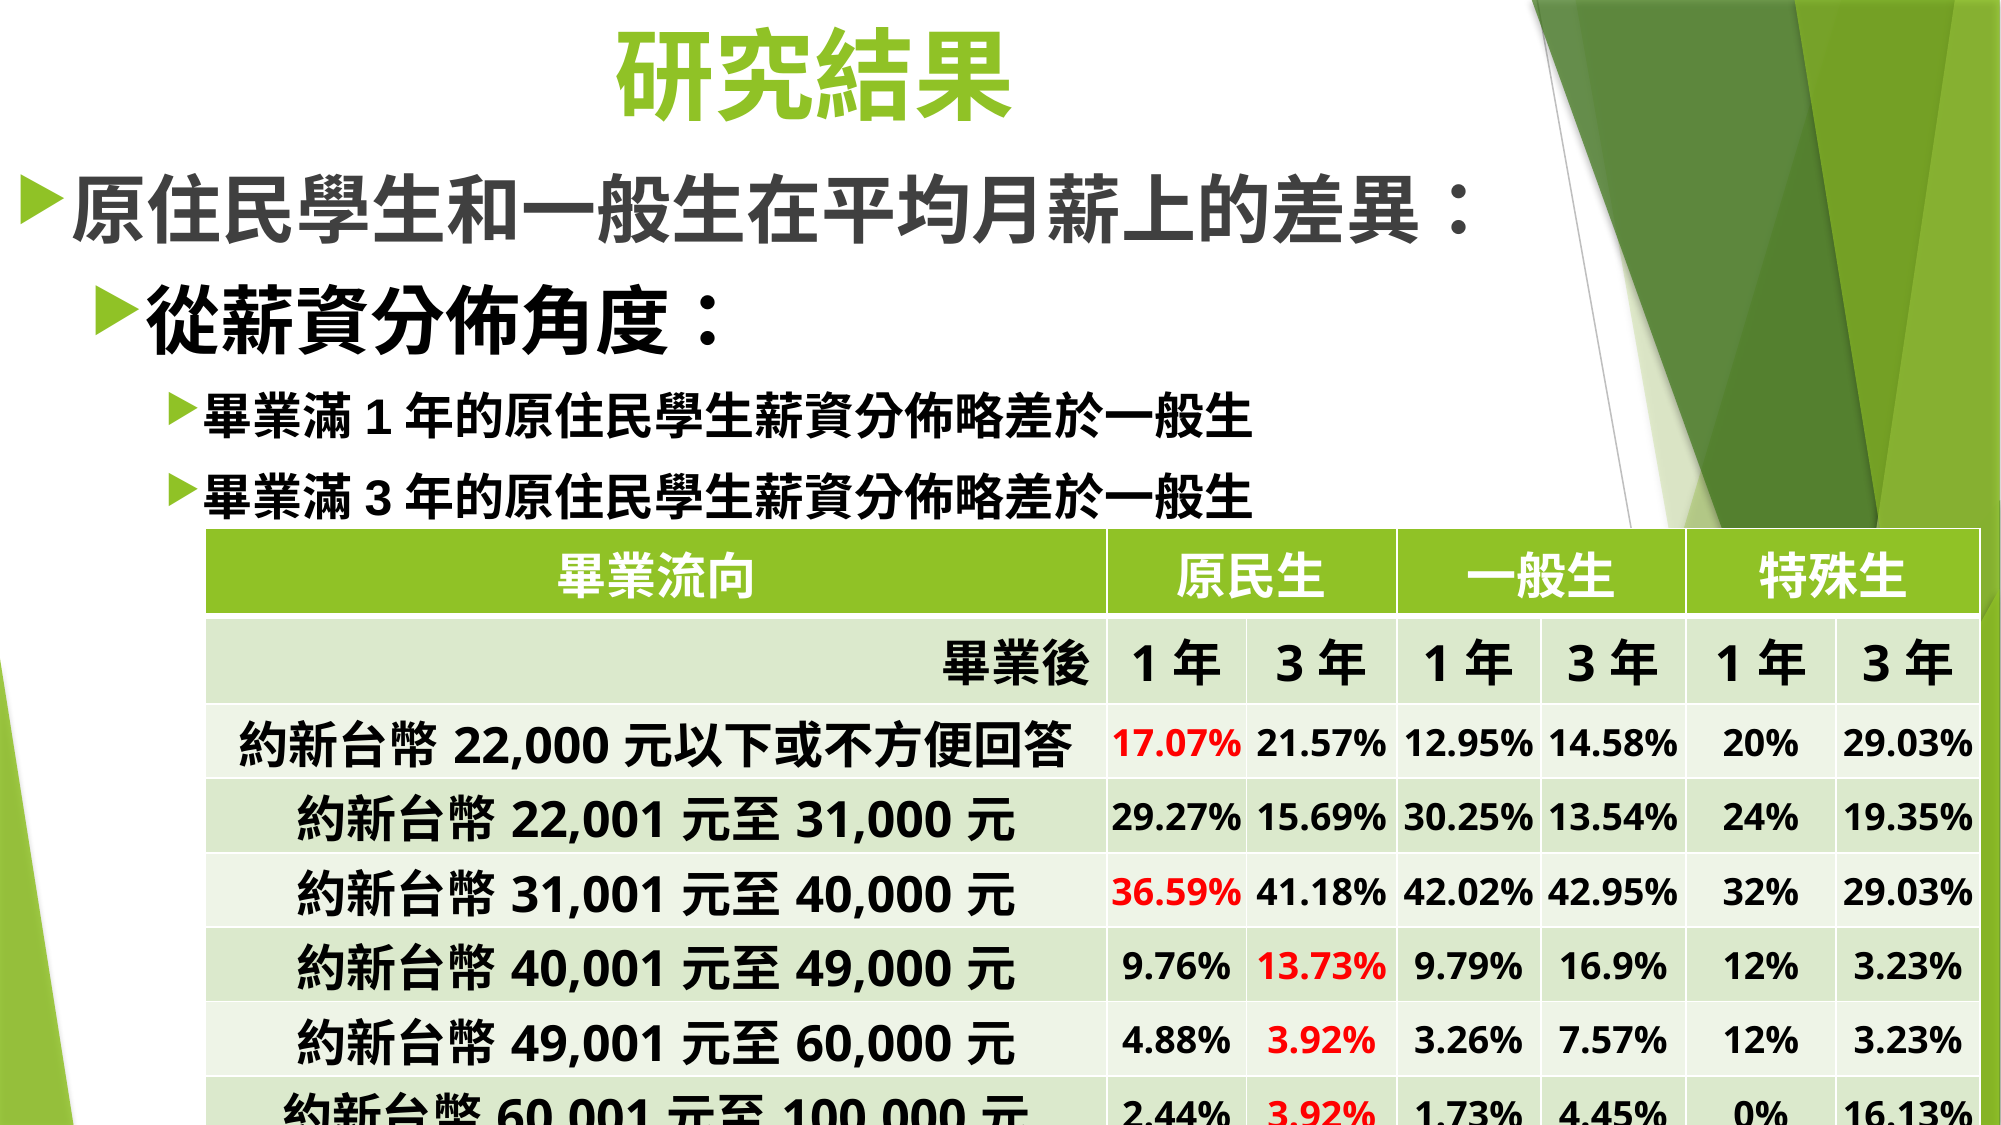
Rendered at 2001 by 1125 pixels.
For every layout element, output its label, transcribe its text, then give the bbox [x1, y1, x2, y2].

table_cell 14.58% [1542, 705, 1685, 777]
table_cell 29.03% [1837, 705, 1979, 777]
table_cell 3年 [1247, 619, 1396, 703]
table_cell 17.07% [1108, 705, 1246, 777]
table_cell 1年 [1687, 619, 1835, 703]
title 研究結果 [109, 4, 1520, 155]
table_cell 約新台幣22,000元以下或不方便回答 [206, 705, 1106, 777]
table_cell 12.95% [1398, 705, 1540, 777]
table_cell 16.9% [1542, 928, 1685, 1001]
table_cell 19.35% [1837, 779, 1979, 852]
table_cell 1年 [1398, 619, 1540, 703]
table_cell 20% [1687, 705, 1835, 777]
table_cell 13.54% [1542, 779, 1685, 852]
table_cell 29.03% [1837, 854, 1979, 926]
table_header 原民生 [1108, 529, 1396, 613]
table_cell 9.76% [1108, 928, 1246, 1001]
table_cell 3.92% [1247, 1077, 1396, 1125]
table_cell 0% [1687, 1077, 1835, 1125]
table_cell 3.23% [1837, 1002, 1979, 1075]
table_cell 約新台幣22,001元至31,000元 [206, 779, 1106, 852]
table_cell 約新台幣40,001元至49,000元 [206, 928, 1106, 1001]
table_cell 畢業後 [206, 619, 1106, 703]
table_cell 約新台幣31,001元至40,000元 [206, 854, 1106, 926]
table_cell 15.69% [1247, 779, 1396, 852]
table_cell 12% [1687, 928, 1835, 1001]
table_cell 30.25% [1398, 779, 1540, 852]
table_cell 32% [1687, 854, 1835, 926]
table_cell 3.92% [1247, 1002, 1396, 1075]
table_cell 16.13% [1837, 1077, 1979, 1125]
table_cell 9.79% [1398, 928, 1540, 1001]
table_cell 42.95% [1542, 854, 1685, 926]
table_cell 3.26% [1398, 1002, 1540, 1075]
text_box 原住民學生和一般生在平均月薪上的差異： 從薪資分佈角度： 畢業滿1年的原住民學生薪資分佈略差於一般生 畢業滿3年的原住民學生薪資分佈略差於一般生 [0, 155, 1892, 1091]
table_header 一般生 [1398, 529, 1685, 613]
table_cell 1.73% [1398, 1077, 1540, 1125]
table_cell 7.57% [1542, 1002, 1685, 1075]
table_header 特殊生 [1687, 529, 1979, 613]
table_cell 1年 [1108, 619, 1246, 703]
table_cell 約新台幣60,001元至100,000元 [206, 1077, 1106, 1125]
table_cell 3.23% [1837, 928, 1979, 1001]
table_cell 4.45% [1542, 1077, 1685, 1125]
table_cell 4.88% [1108, 1002, 1246, 1075]
table_cell 3年 [1837, 619, 1979, 703]
table_cell 24% [1687, 779, 1835, 852]
table_cell 29.27% [1108, 779, 1246, 852]
table_cell 42.02% [1398, 854, 1540, 926]
table_cell 36.59% [1108, 854, 1246, 926]
table_cell 12% [1687, 1002, 1835, 1075]
table_cell 21.57% [1247, 705, 1396, 777]
table_cell 2.44% [1108, 1077, 1246, 1125]
table_cell 13.73% [1247, 928, 1396, 1001]
table_cell 約新台幣49,001元至60,000元 [206, 1002, 1106, 1075]
table_cell 3年 [1542, 619, 1685, 703]
table_cell 41.18% [1247, 854, 1396, 926]
table_header 畢業流向 [206, 529, 1106, 613]
